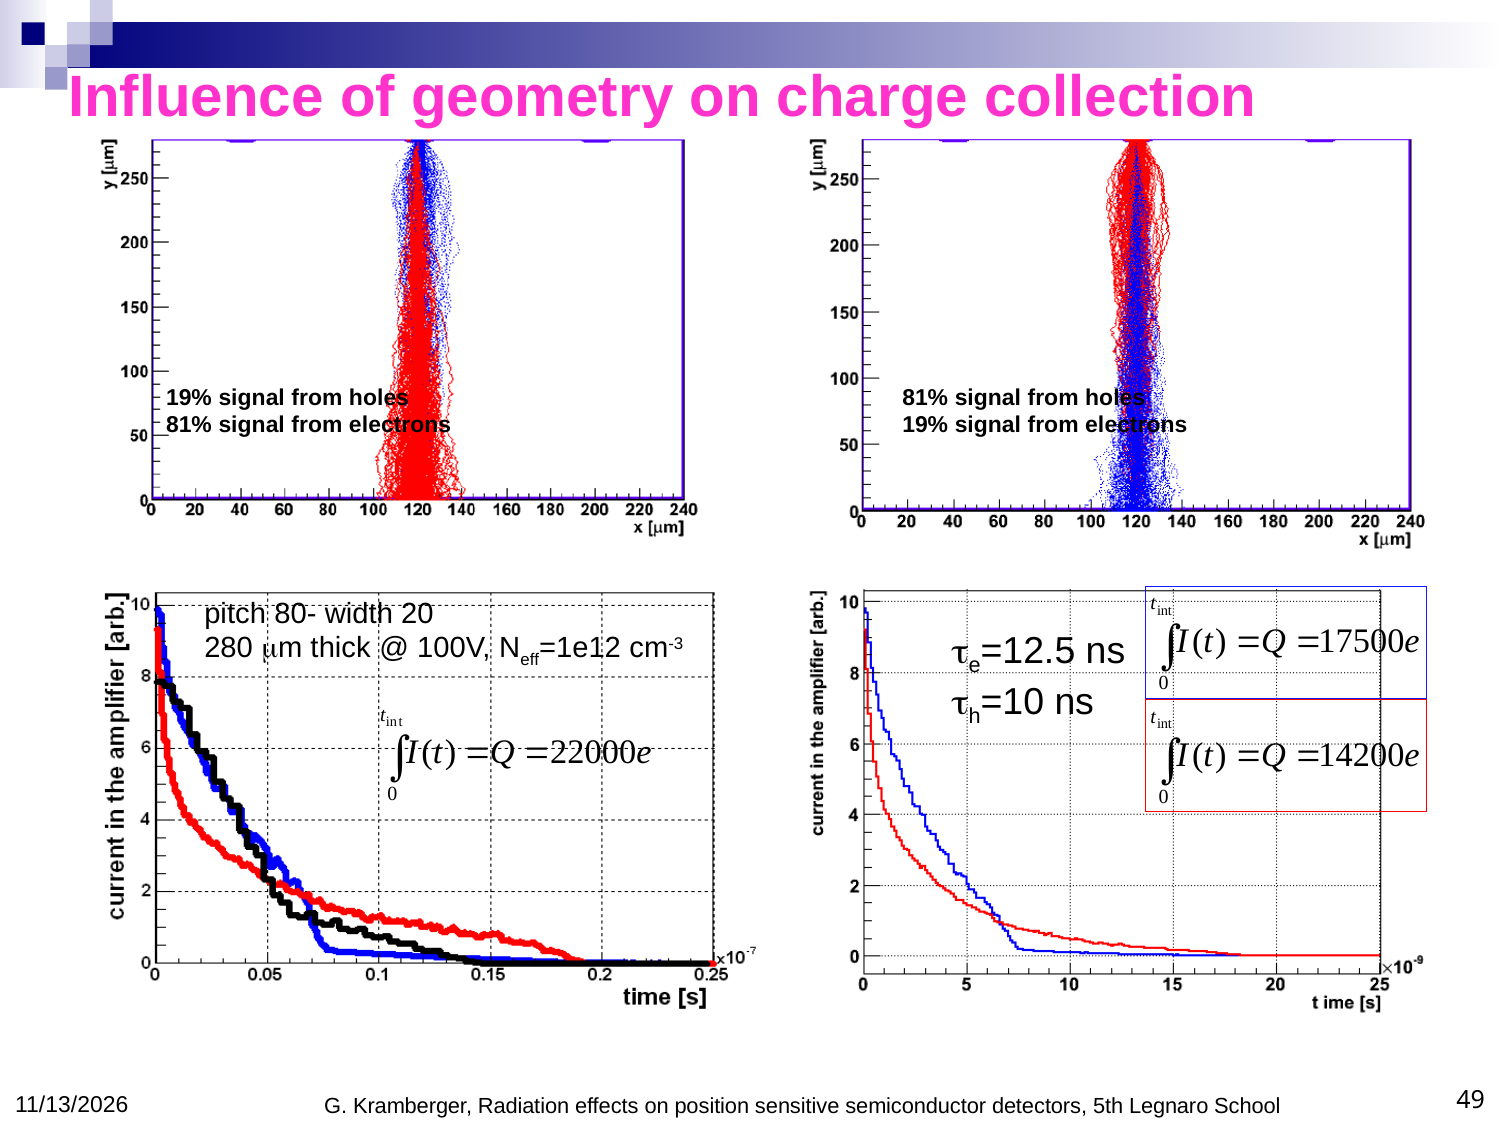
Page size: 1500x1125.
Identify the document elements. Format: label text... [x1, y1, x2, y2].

title Influence of geometry on charge collection [52, 53, 1500, 134]
picture [805, 134, 1428, 552]
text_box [374, 699, 657, 810]
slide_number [0, 1070, 182, 1125]
picture [95, 586, 758, 1012]
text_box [1145, 586, 1428, 699]
picture [95, 134, 701, 539]
slide_number 49 [1424, 1070, 1500, 1125]
footer G. Kramberger, Radiation effects on position sensitive semiconductor detectors, 5th Legnaro School [182, 1070, 1424, 1125]
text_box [1145, 699, 1428, 813]
picture [805, 586, 1428, 1016]
